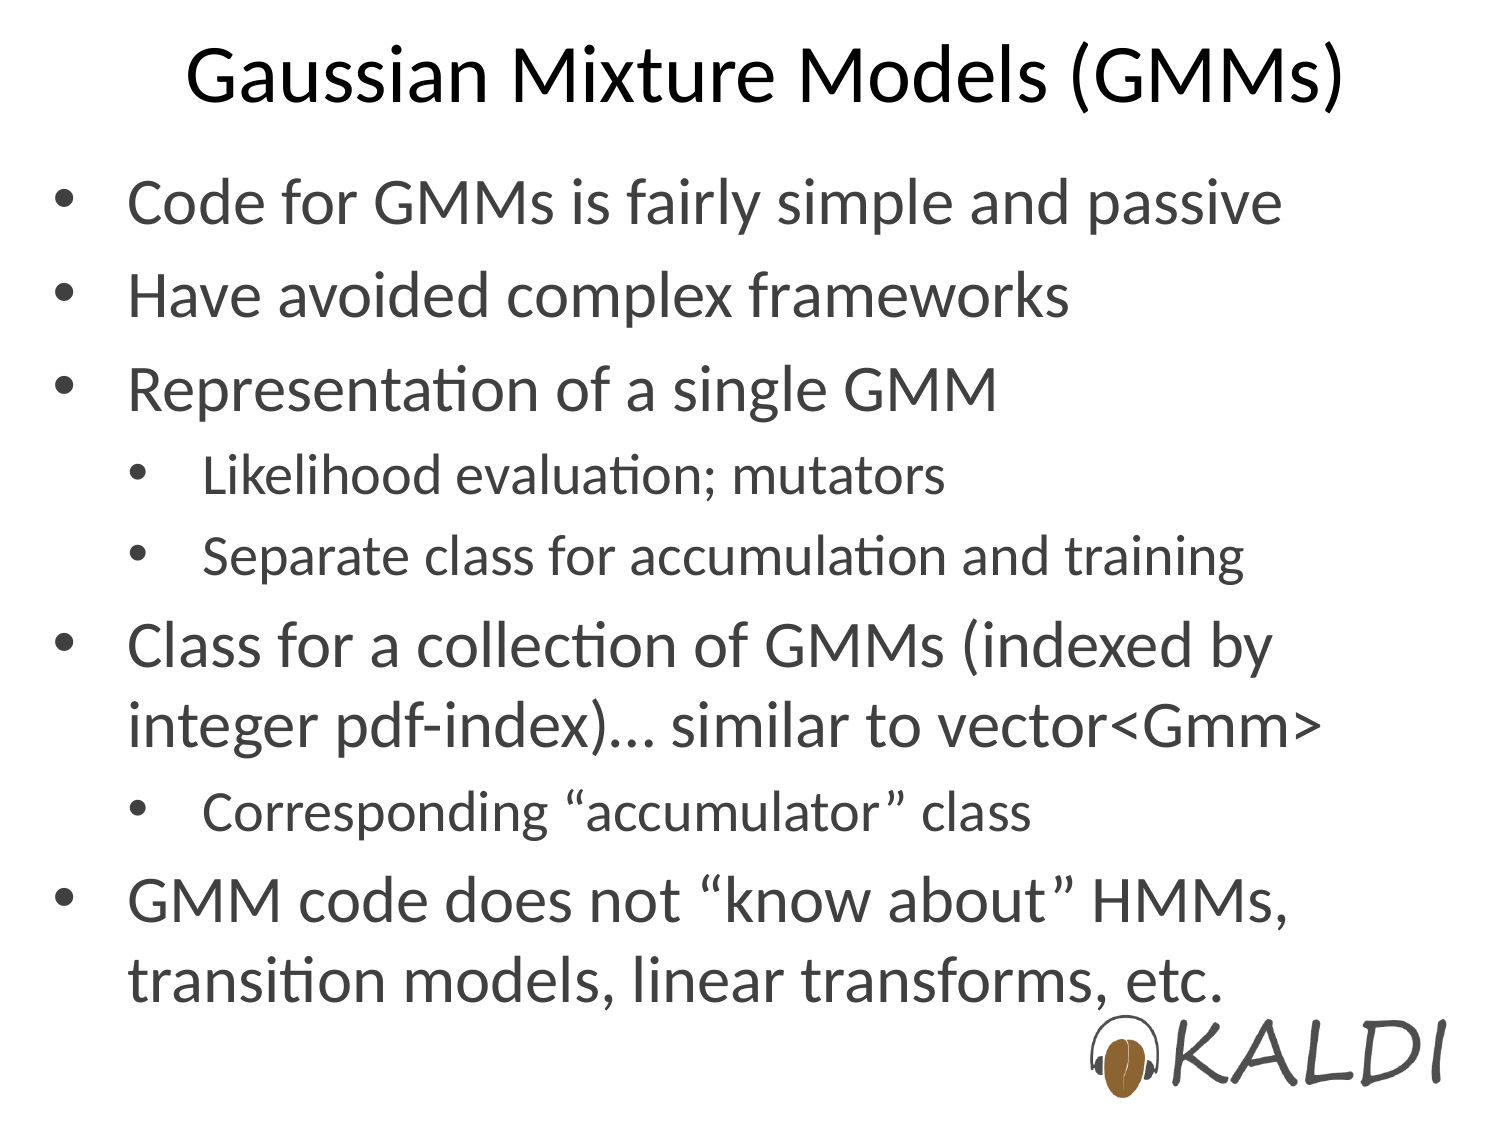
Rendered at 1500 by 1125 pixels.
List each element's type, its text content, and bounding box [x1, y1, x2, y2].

title Gaussian Mixture Models (GMMs) [125, 0, 1410, 139]
picture [1087, 1012, 1464, 1104]
subtitle Code for GMMs is fairly simple and passive Have avoided complex frameworks Representation of a single GMM Likelihood evaluation; mutators Separate class for accumulation and training Class for a collection of GMMs (indexed by integer pdf-index)… similar to vector<Gmm> Corresponding “accumulator” class GMM code does not “know about” HMMs, transition models, linear transforms, etc. [37, 149, 1463, 1050]
